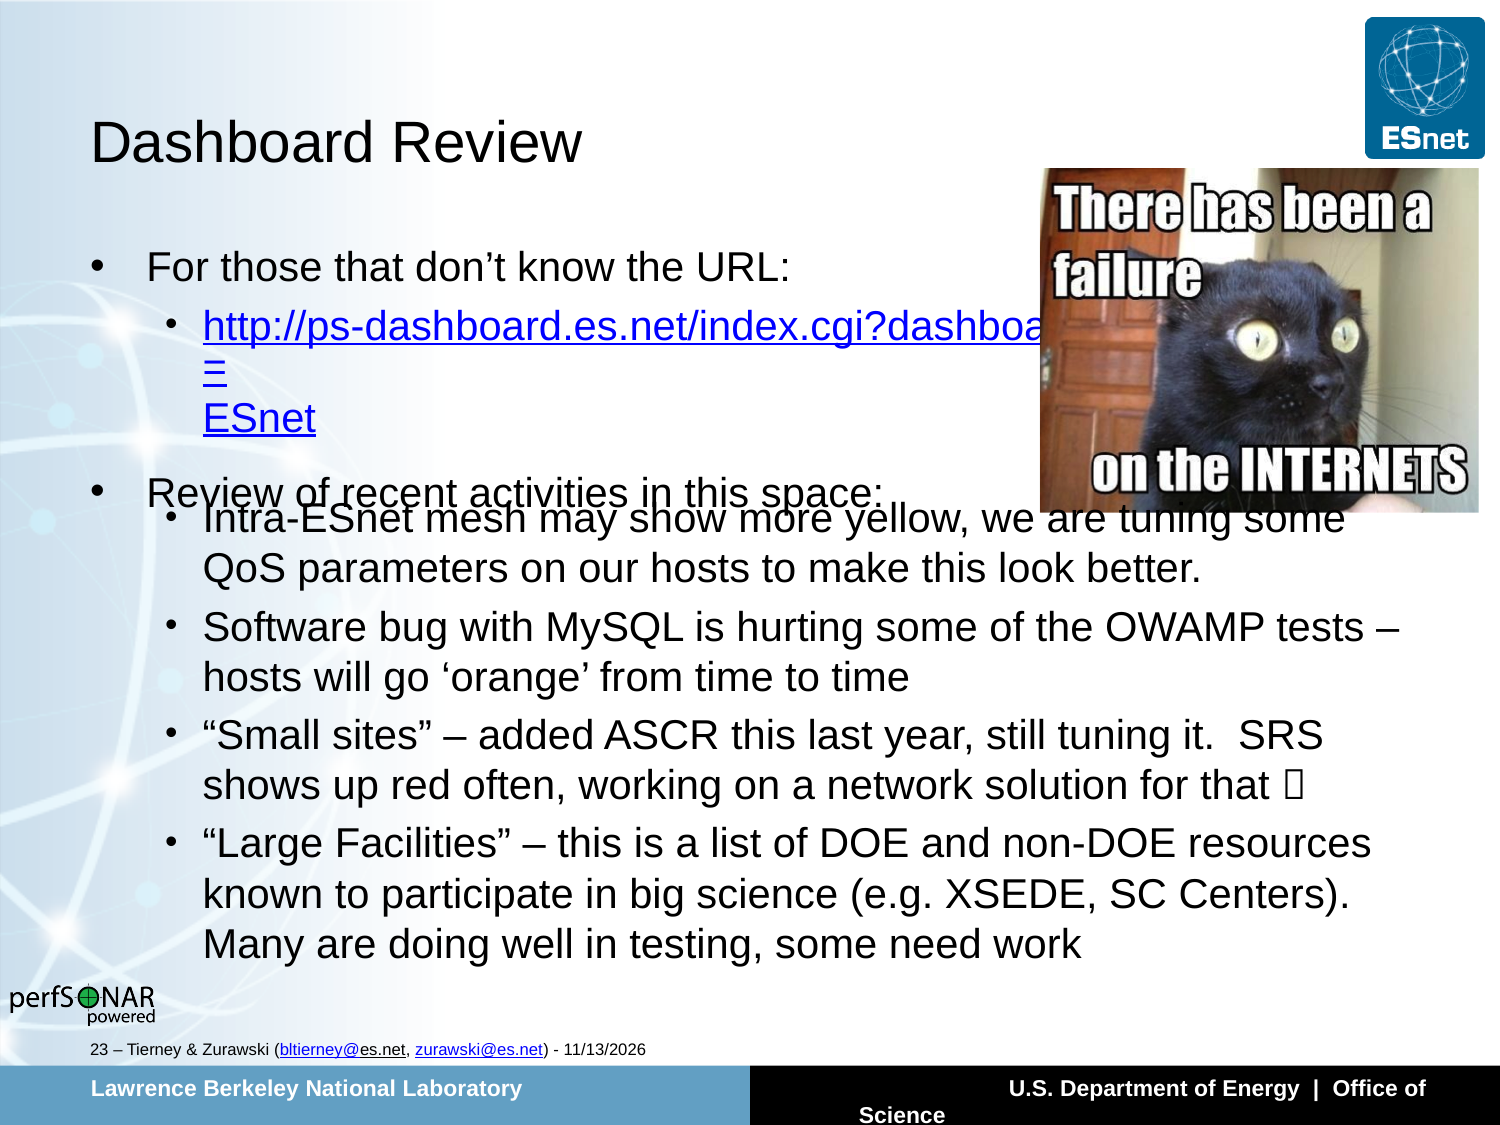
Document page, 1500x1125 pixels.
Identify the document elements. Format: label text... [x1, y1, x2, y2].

text_box Intra-ESnet mesh may show more yellow, we are tuning some QoS parameters on our hosts to make this look better. Software bug with MySQL is hurting some of the OWAMP tests – hosts will go ‘orange’ from time to time “Small sites” – added ASCR this last year, still tuning it. SRS shows up red often, working on a network solution for that  “Large Facilities” – this is a list of DOE and non-DOE resources known to participate in big science (e.g. XSEDE, SC Centers). Many are doing well in testing, some need work [74, 483, 1425, 1012]
picture [1424, 134, 1437, 148]
picture [0, 0, 461, 1065]
title Dashboard Review [74, 44, 1240, 232]
picture [1419, 107, 1428, 116]
picture [1383, 127, 1399, 148]
picture [1441, 134, 1454, 148]
picture [1434, 76, 1441, 84]
picture [1434, 26, 1440, 33]
picture [1457, 130, 1468, 148]
picture [1437, 39, 1443, 58]
picture [1402, 45, 1410, 62]
picture [1407, 28, 1413, 36]
picture [1454, 41, 1460, 48]
picture [1412, 84, 1421, 91]
picture [1389, 88, 1400, 94]
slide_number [75, 1034, 714, 1064]
picture [1402, 127, 1420, 149]
picture [1039, 167, 1479, 513]
picture [1406, 72, 1413, 84]
list For those that don’t know the URL: http://ps-dashboard.es.net/index.cgi?dashboard=ESnet Review of recent activities in this space: [74, 232, 1034, 483]
picture [1460, 59, 1468, 67]
